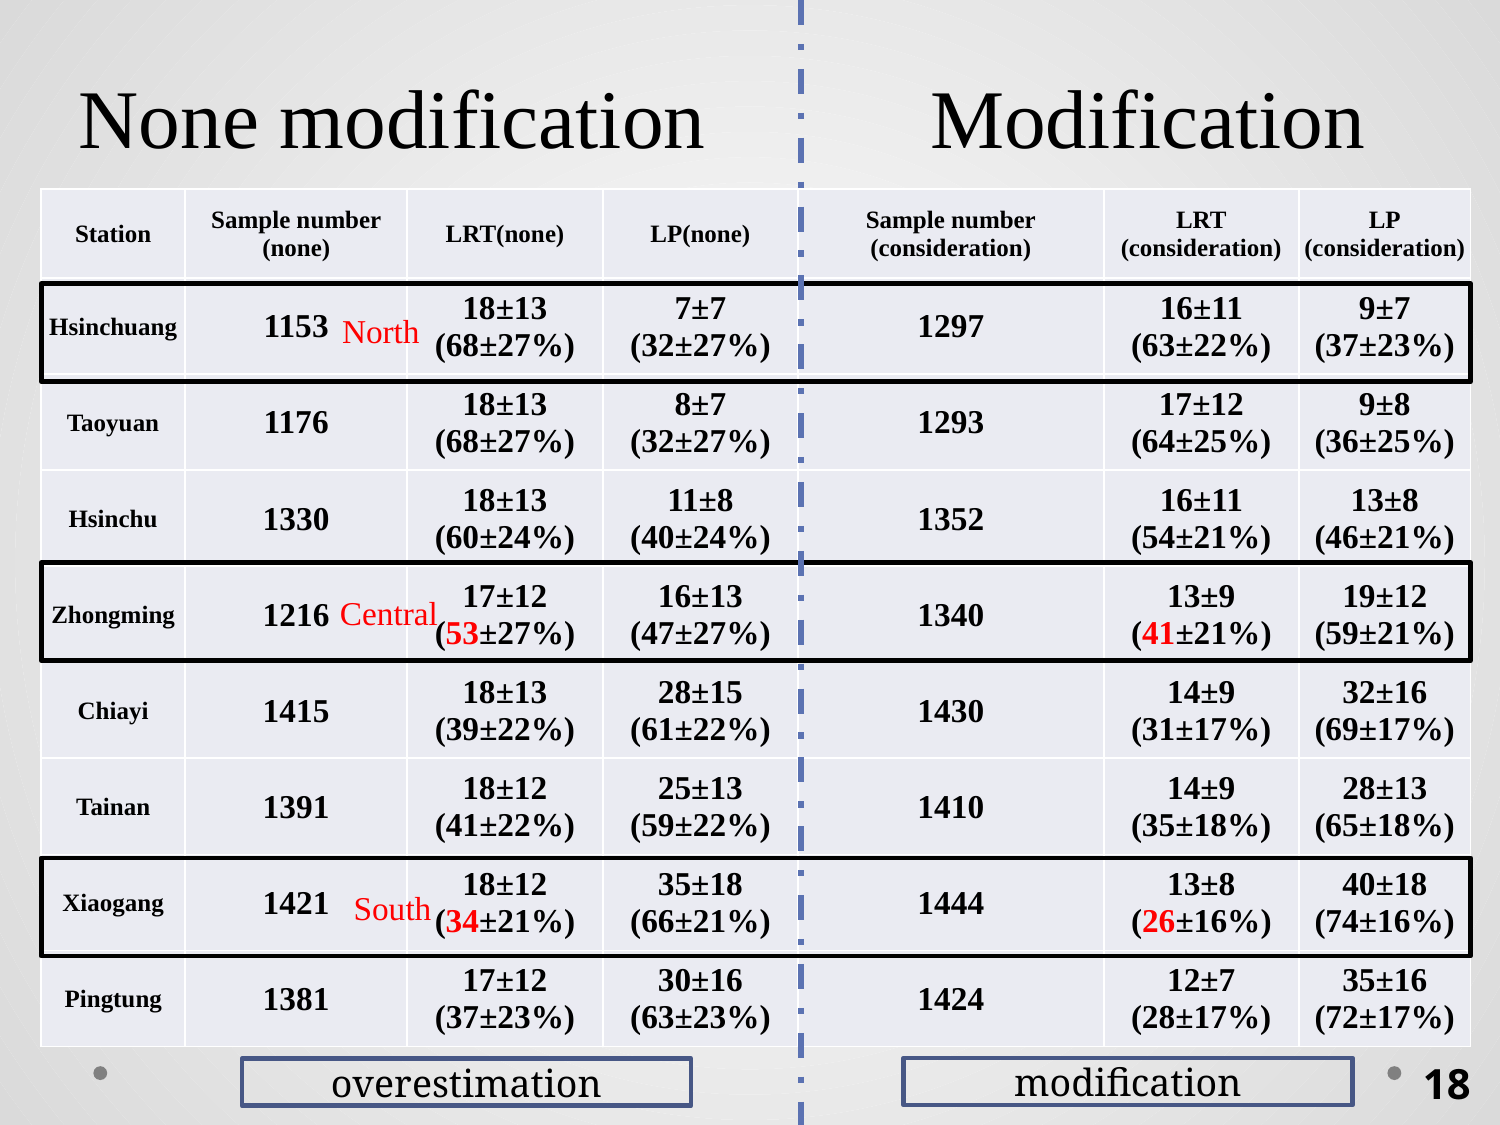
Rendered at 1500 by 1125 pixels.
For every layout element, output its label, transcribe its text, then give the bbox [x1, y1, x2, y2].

table_cell 9±8 (36±25%) [1300, 384, 1470, 469]
text_box [39, 560, 796, 663]
table_cell 11±8 (40±24%) [604, 471, 796, 560]
table_cell 17±12 (37±23%) [408, 958, 602, 1046]
table_cell 1391 [186, 759, 406, 854]
table_cell 14±9 (35±18%) [1105, 759, 1298, 854]
table_cell 12±7 (28±17%) [1105, 958, 1298, 1046]
text_box overestimation [240, 1056, 693, 1108]
table_header Sample number (consideration) [806, 190, 1103, 277]
table_cell 1430 [806, 663, 1103, 757]
table_cell Tainan [42, 759, 184, 854]
footer 18 [1415, 1044, 1487, 1120]
table_cell 28±13 (65±18%) [1300, 759, 1470, 854]
table_cell 1352 [806, 471, 1103, 560]
table_header Station [42, 190, 184, 277]
table_cell 1293 [806, 384, 1103, 469]
text_box Central [322, 561, 456, 664]
table_cell 18±13 (39±22%) [408, 663, 602, 757]
table_cell 17±12 (64±25%) [1105, 384, 1298, 469]
table_cell 16±11 (54±21%) [1105, 471, 1298, 560]
text_box [451, 856, 796, 958]
table_cell Hsinchu [42, 471, 184, 560]
table_cell 18±12 (41±22%) [408, 759, 602, 854]
table_cell 1424 [806, 958, 1103, 1046]
table_cell 18±13 (68±27%) [408, 384, 602, 469]
table_cell 8±7 (32±27%) [604, 384, 796, 469]
table_cell 1381 [186, 958, 406, 1046]
title None modification [49, 78, 735, 173]
text_box modification [901, 1056, 1355, 1107]
table_header LRT(none) [408, 190, 602, 277]
table_cell 1330 [186, 471, 406, 560]
text_box [39, 856, 334, 958]
table_header Sample number (none) [186, 190, 406, 277]
table_cell Pingtung [42, 958, 184, 1046]
table_cell 30±16 (63±23%) [604, 958, 796, 1046]
text_box [806, 281, 1473, 384]
table_cell 28±15 (61±22%) [604, 663, 796, 757]
text_box North [322, 279, 440, 382]
table_cell 13±8 (46±21%) [1300, 471, 1470, 560]
table_cell 32±16 (69±17%) [1300, 663, 1470, 757]
table_header LP (consideration) [1300, 190, 1470, 277]
table_cell 25±13 (59±22%) [604, 759, 796, 854]
text_box [39, 281, 796, 384]
text_box Modification [806, 78, 1491, 173]
table_cell 1176 [186, 384, 406, 469]
table_cell Chiayi [42, 663, 184, 757]
table_cell 18±13 (60±24%) [408, 471, 602, 560]
text_box [806, 856, 1473, 958]
table_cell 1415 [186, 663, 406, 757]
table_header LP(none) [604, 190, 796, 277]
table_header LRT (consideration) [1105, 190, 1298, 277]
table_cell Taoyuan [42, 384, 184, 469]
text_box South [334, 856, 451, 958]
table_cell 1410 [806, 759, 1103, 854]
table_cell 35±16 (72±17%) [1300, 958, 1470, 1046]
text_box [806, 560, 1473, 663]
table_cell 14±9 (31±17%) [1105, 663, 1298, 757]
